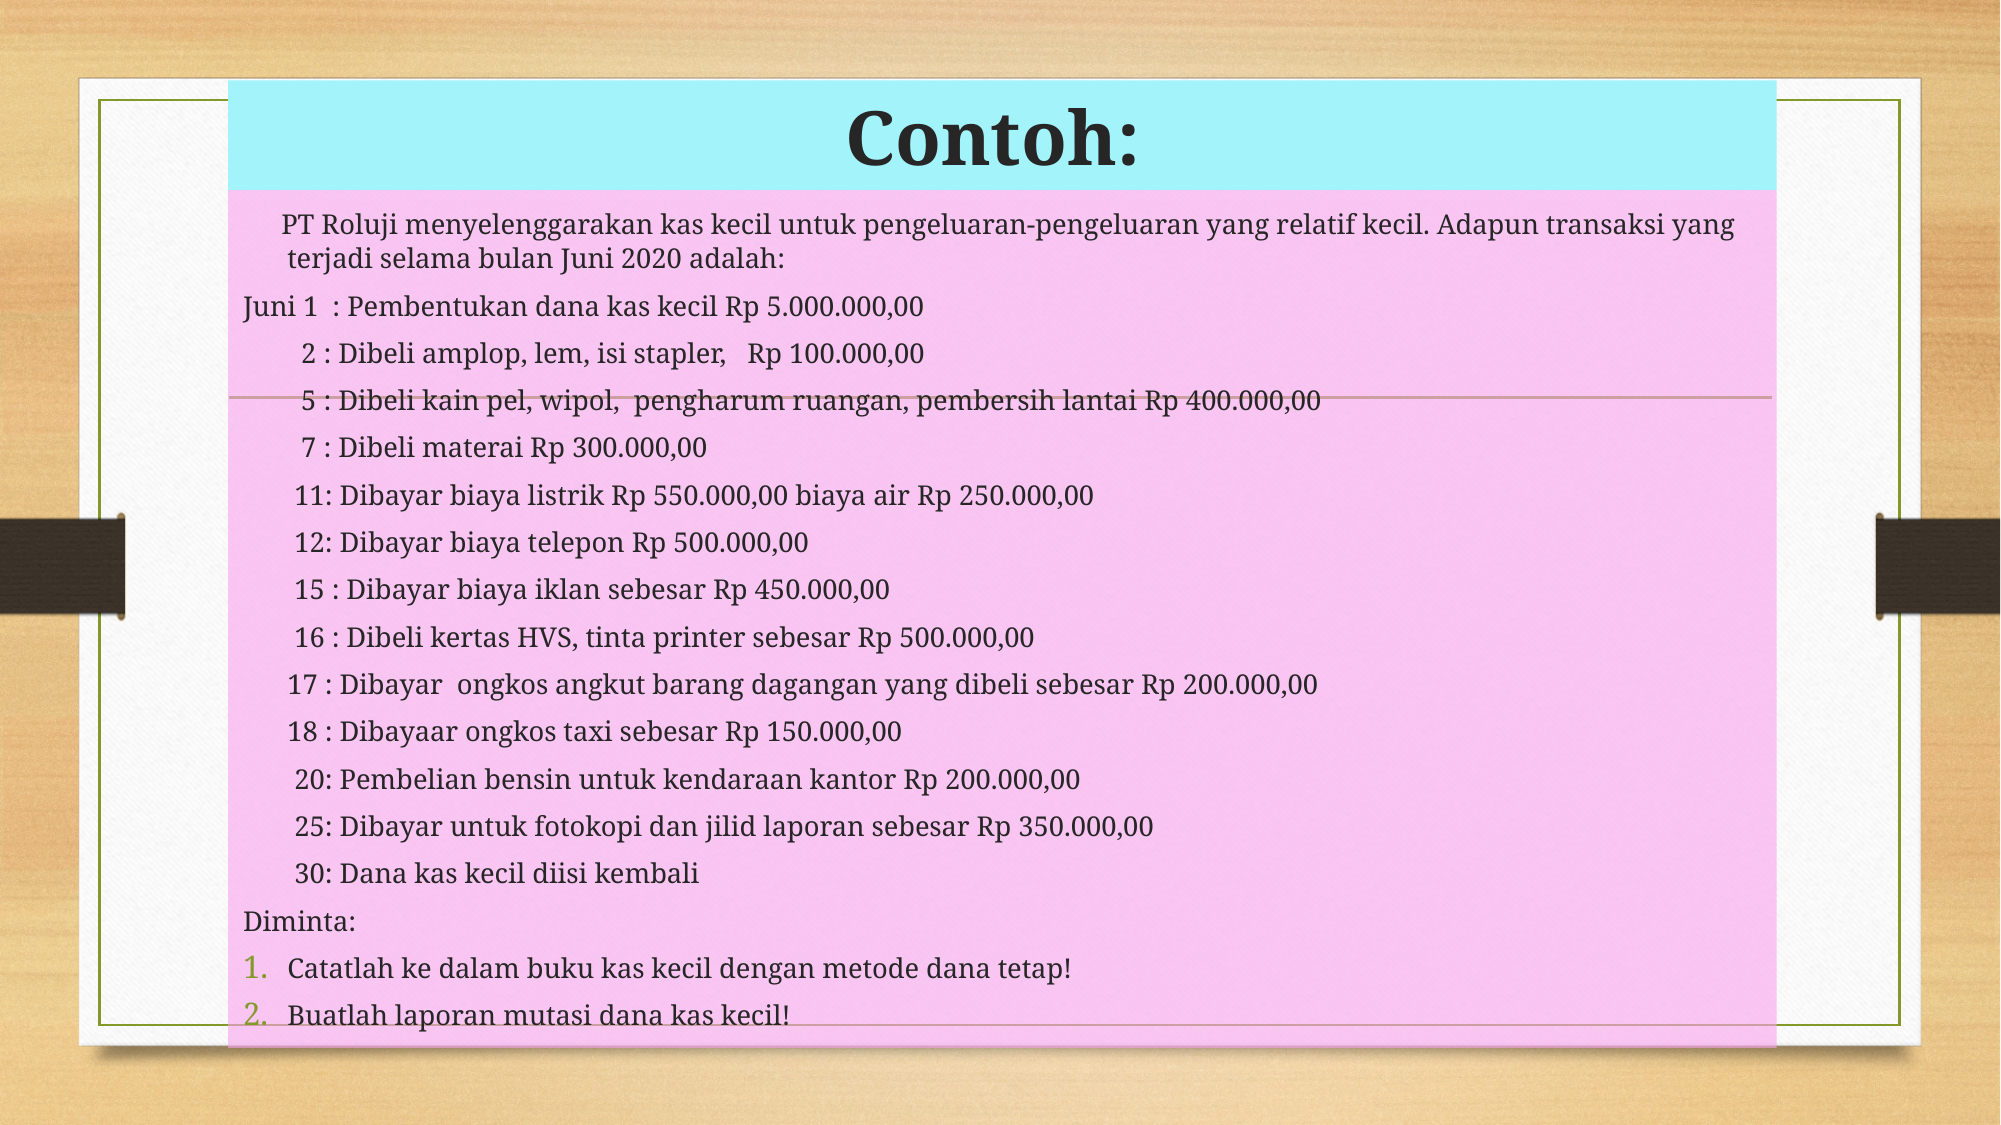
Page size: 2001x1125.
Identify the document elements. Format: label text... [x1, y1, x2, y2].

picture [0, 0, 2001, 1125]
title Contoh: [228, 80, 1777, 190]
list PT Roluji menyelenggarakan kas kecil untuk pengeluaran-pengeluaran yang relatif kecil. Adapun transaksi yang terjadi selama bulan Juni 2020 adalah: Juni 1 : Pembentukan dana kas kecil Rp 5.000.000,00 2 : Dibeli amplop, lem, isi stapler, Rp 100.000,00 5 : Dibeli kain pel, wipol, pengharum ruangan, pembersih lantai Rp 400.000,00 7 : Dibeli materai Rp 300.000,00 11: Dibayar biaya listrik Rp 550.000,00 biaya air Rp 250.000,00 12: Dibayar biaya telepon Rp 500.000,00 15 : Dibayar biaya iklan sebesar Rp 450.000,00 16 : Dibeli kertas HVS, tinta printer sebesar Rp 500.000,00 17 : Dibayar ongkos angkut barang dagangan yang dibeli sebesar Rp 200.000,00 18 : Dibayaar ongkos taxi sebesar Rp 150.000,00 20: Pembelian bensin untuk kendaraan kantor Rp 200.000,00 25: Dibayar untuk fotokopi dan jilid laporan sebesar Rp 350.000,00 30: Dana kas kecil diisi kembali Diminta: Catatlah ke dalam buku kas kecil dengan metode dana tetap! Buatlah laporan mutasi dana kas kecil! [228, 190, 1777, 1048]
